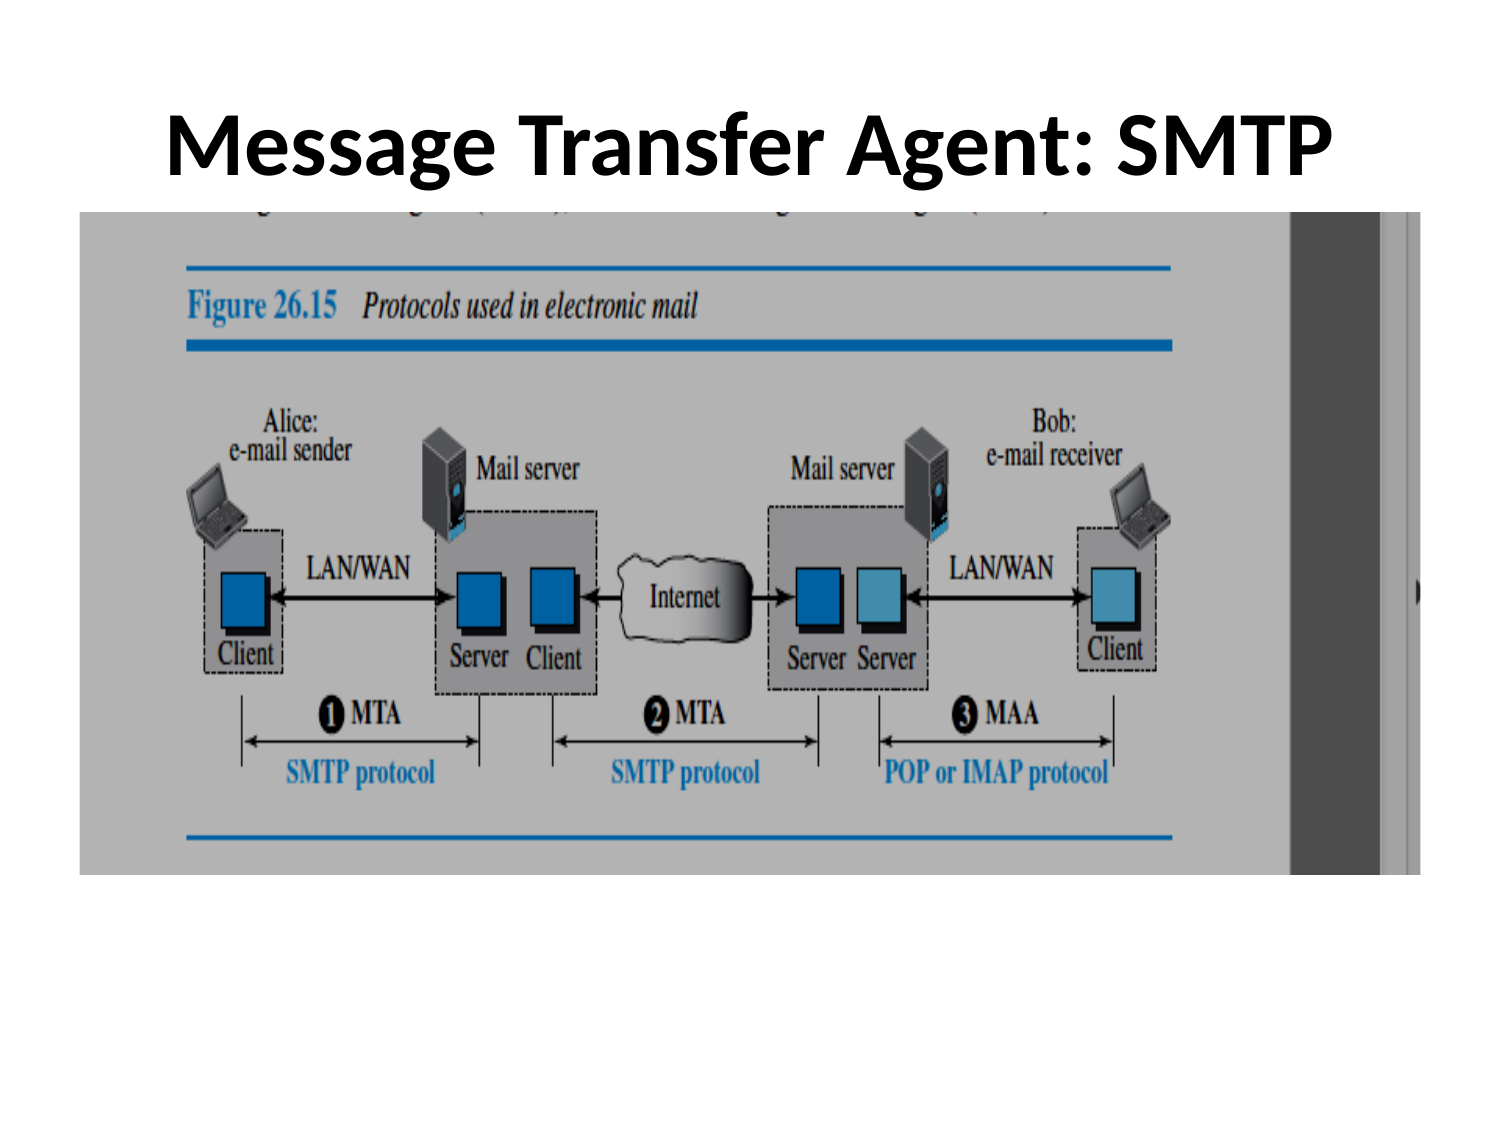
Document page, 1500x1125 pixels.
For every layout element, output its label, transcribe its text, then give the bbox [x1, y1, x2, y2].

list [79, 212, 1421, 876]
title Message Transfer Agent: SMTP [75, 45, 1425, 233]
